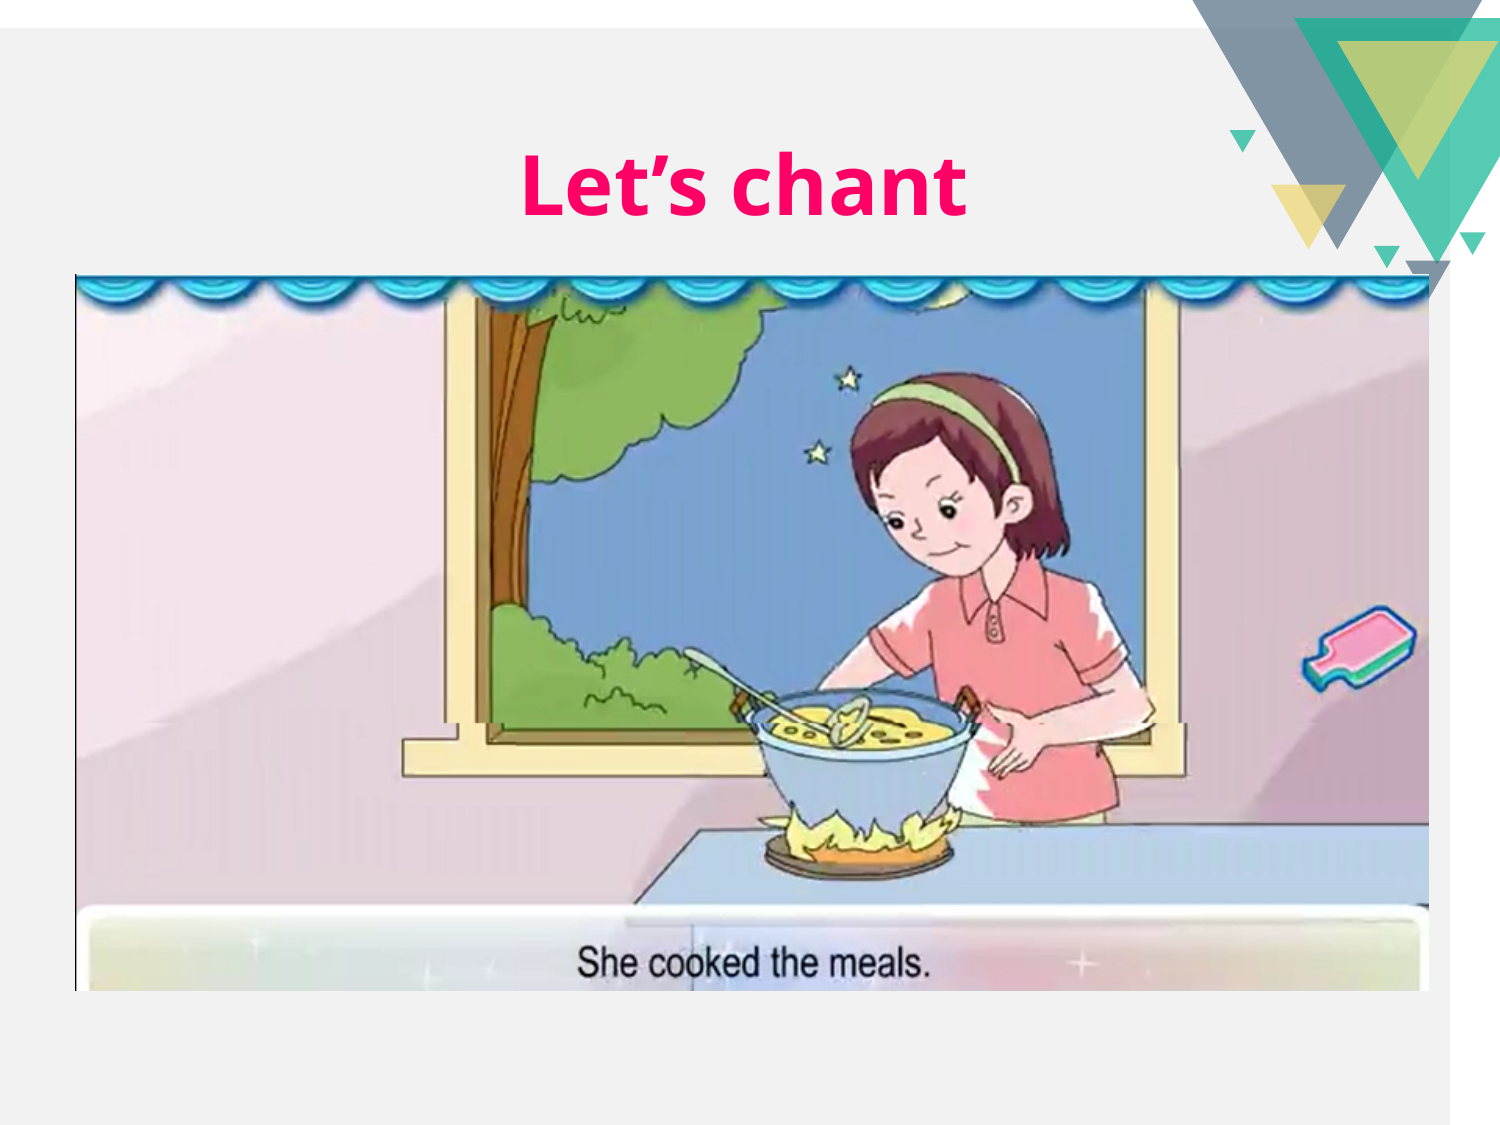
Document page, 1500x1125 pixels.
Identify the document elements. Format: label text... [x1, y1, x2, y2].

text_box Let’s chant [387, 125, 1100, 240]
picture [74, 274, 1429, 991]
